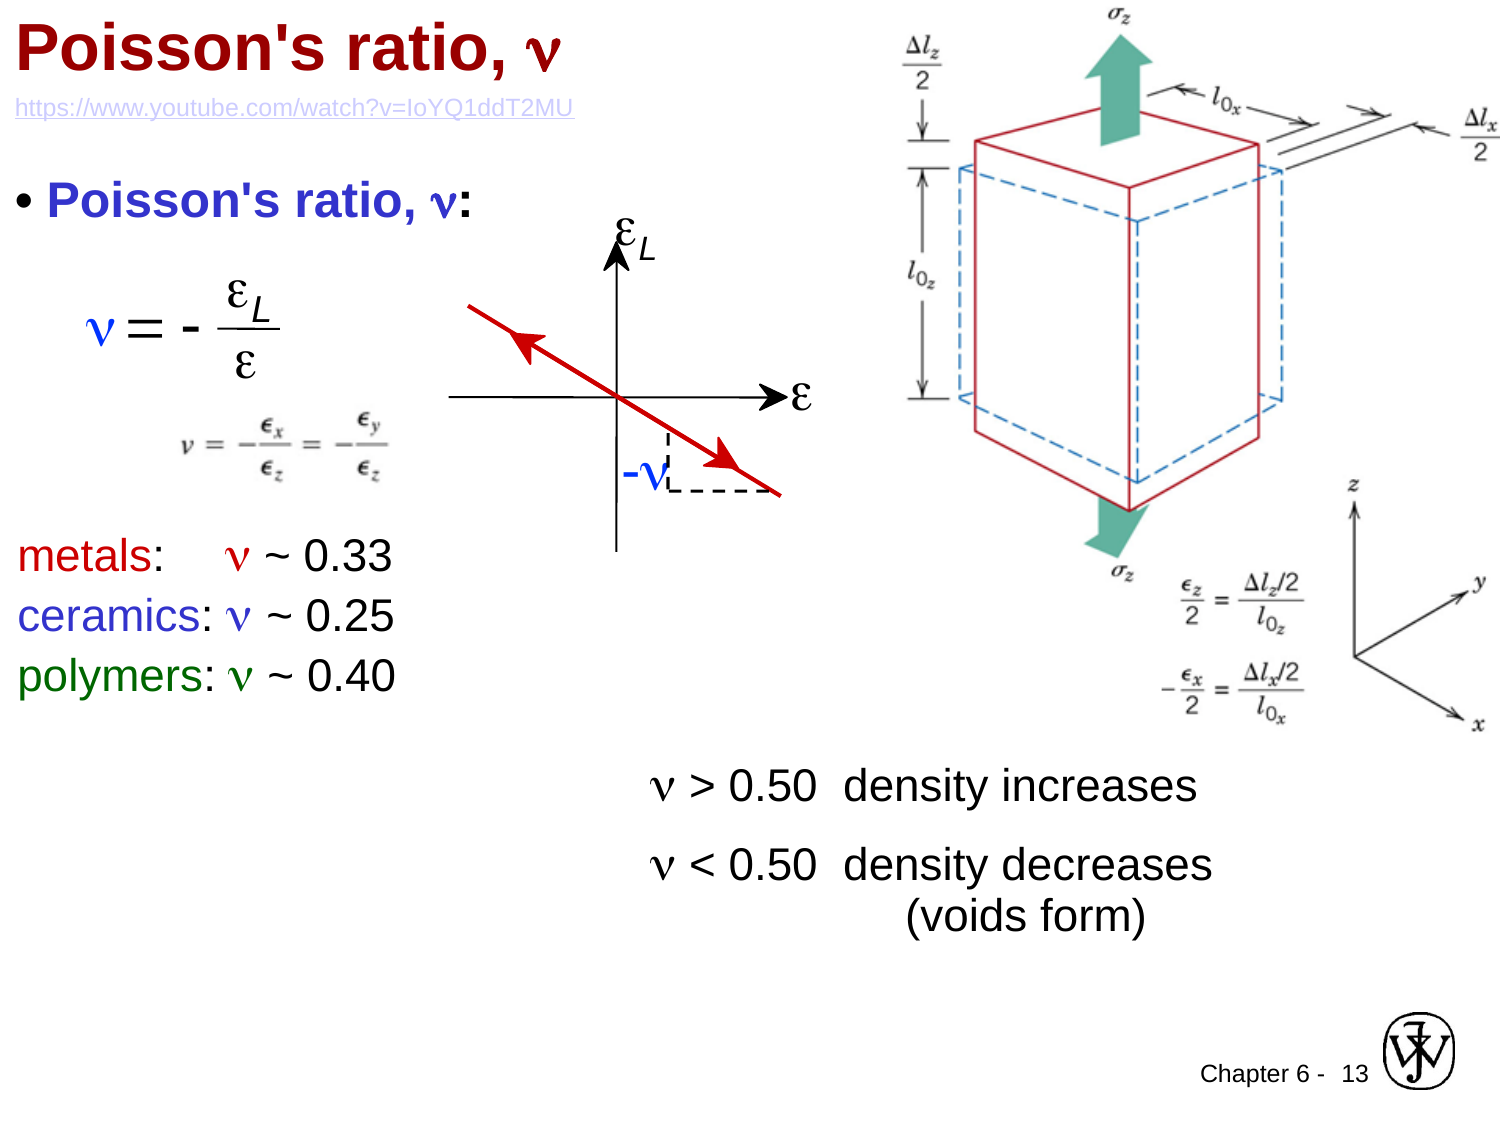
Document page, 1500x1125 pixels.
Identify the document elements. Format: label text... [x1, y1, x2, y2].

text_box • Poisson's ratio, n: [15, 167, 703, 228]
picture [896, 0, 1500, 741]
picture [1383, 1012, 1455, 1090]
text_box metals: n ~ 0.33 ceramics: n ~ 0.25 polymers: n ~ 0.40 [2, 513, 517, 709]
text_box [448, 186, 811, 553]
title Poisson's ratio, n [0, 0, 894, 88]
picture [175, 401, 403, 491]
slide_number 13 [1258, 1050, 1453, 1110]
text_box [85, 249, 281, 391]
text_box https://www.youtube.com/watch?v=IoYQ1ddT2MU [0, 84, 750, 159]
text_box  > 0.50 density increases  < 0.50 density decreases (voids form) [560, 751, 1412, 949]
